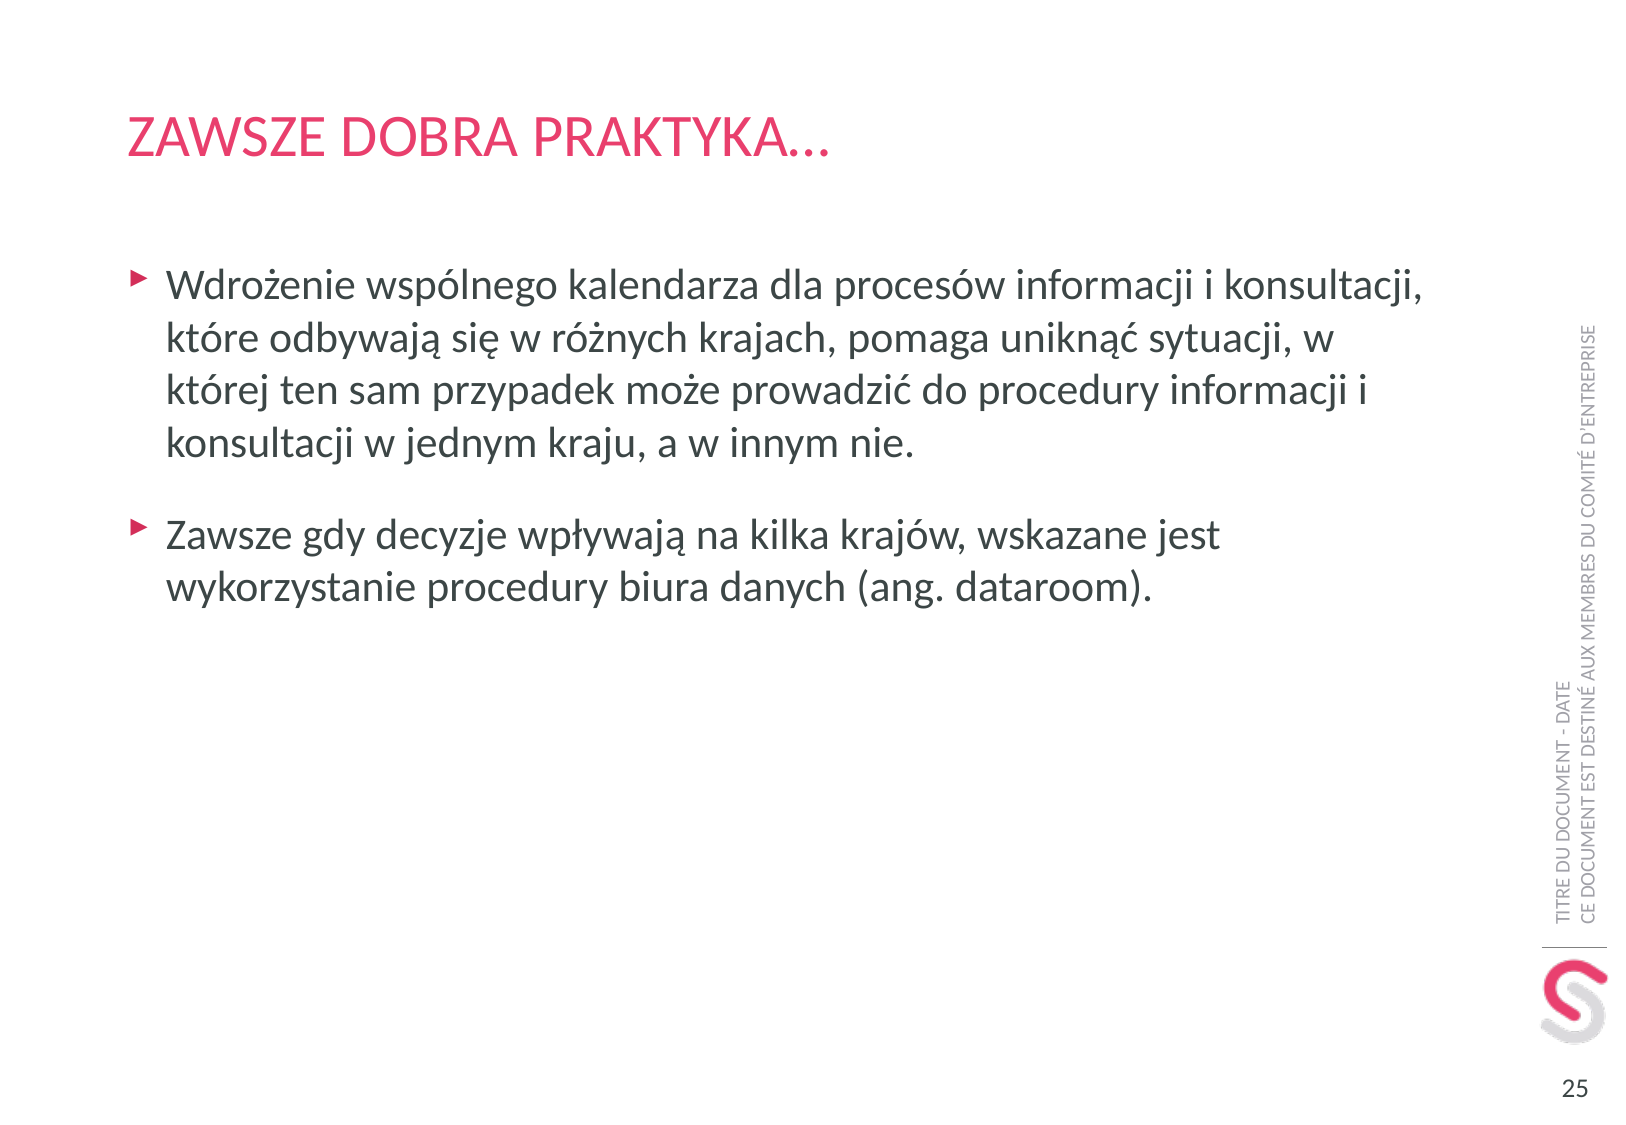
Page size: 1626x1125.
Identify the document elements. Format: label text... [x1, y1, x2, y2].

picture [1518, 942, 1626, 1062]
title Zawsze dobra praktyka… [111, 59, 1447, 222]
list Wdrożenie wspólnego kalendarza dla procesów informacji i konsultacji, które odbywają się w różnych krajach, pomaga uniknąć sytuacji, w której ten sam przypadek może prowadzić do procedury informacji i konsultacji w jednym kraju, a w innym nie. Zawsze gdy decyzje wpływają na kilka krajów, wskazane jest wykorzystanie procedury biura danych (ang. dataroom). [111, 248, 1447, 1014]
